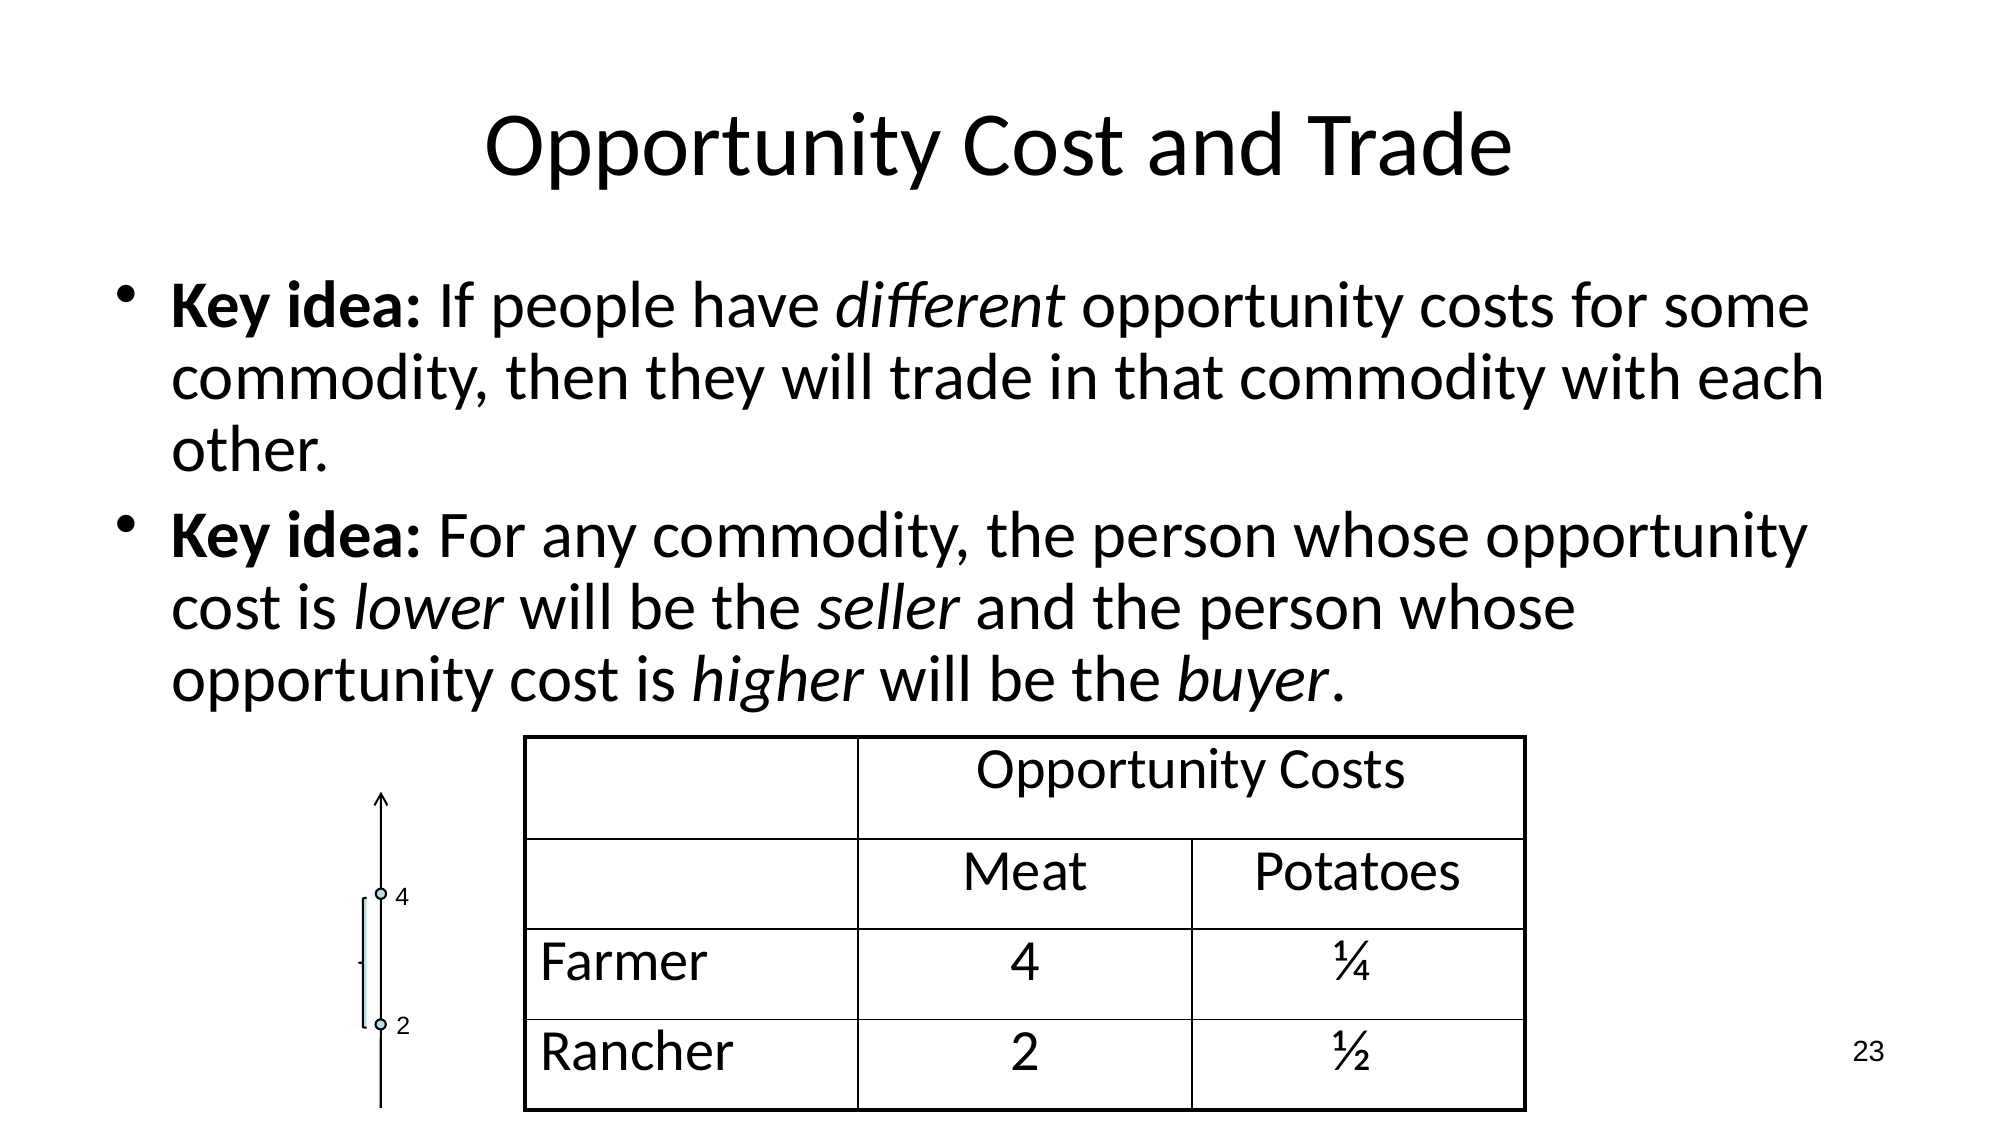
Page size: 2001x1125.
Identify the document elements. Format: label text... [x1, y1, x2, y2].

table_cell Potatoes [1193, 840, 1523, 928]
table_cell 2 [859, 1020, 1191, 1108]
title Opportunity Cost and Trade [99, 45, 1900, 233]
table_cell 4 [859, 930, 1191, 1019]
text_box 2 [381, 1002, 419, 1047]
slide_number 23 [1649, 1024, 1901, 1103]
text_box [362, 897, 367, 948]
text_box [359, 958, 367, 1028]
table_cell ¼ [1193, 930, 1523, 1019]
table_cell Rancher [527, 1020, 857, 1108]
table_cell [527, 840, 857, 928]
table_header [527, 739, 857, 838]
text_box [375, 1019, 381, 1030]
text_box 4 [380, 873, 418, 918]
list Key idea: If people have different opportunity costs for some commodity, then they will trade in that commodity with each other. Key idea: For any commodity, the person whose opportunity cost is lower will be the seller and the person whose opportunity cost is higher will be the buyer. [99, 262, 1900, 1005]
table_cell Meat [859, 840, 1191, 928]
table_header Opportunity Costs [859, 739, 1523, 838]
table_cell Farmer [527, 930, 857, 1019]
text_box [375, 888, 380, 899]
table_cell ½ [1193, 1020, 1523, 1108]
